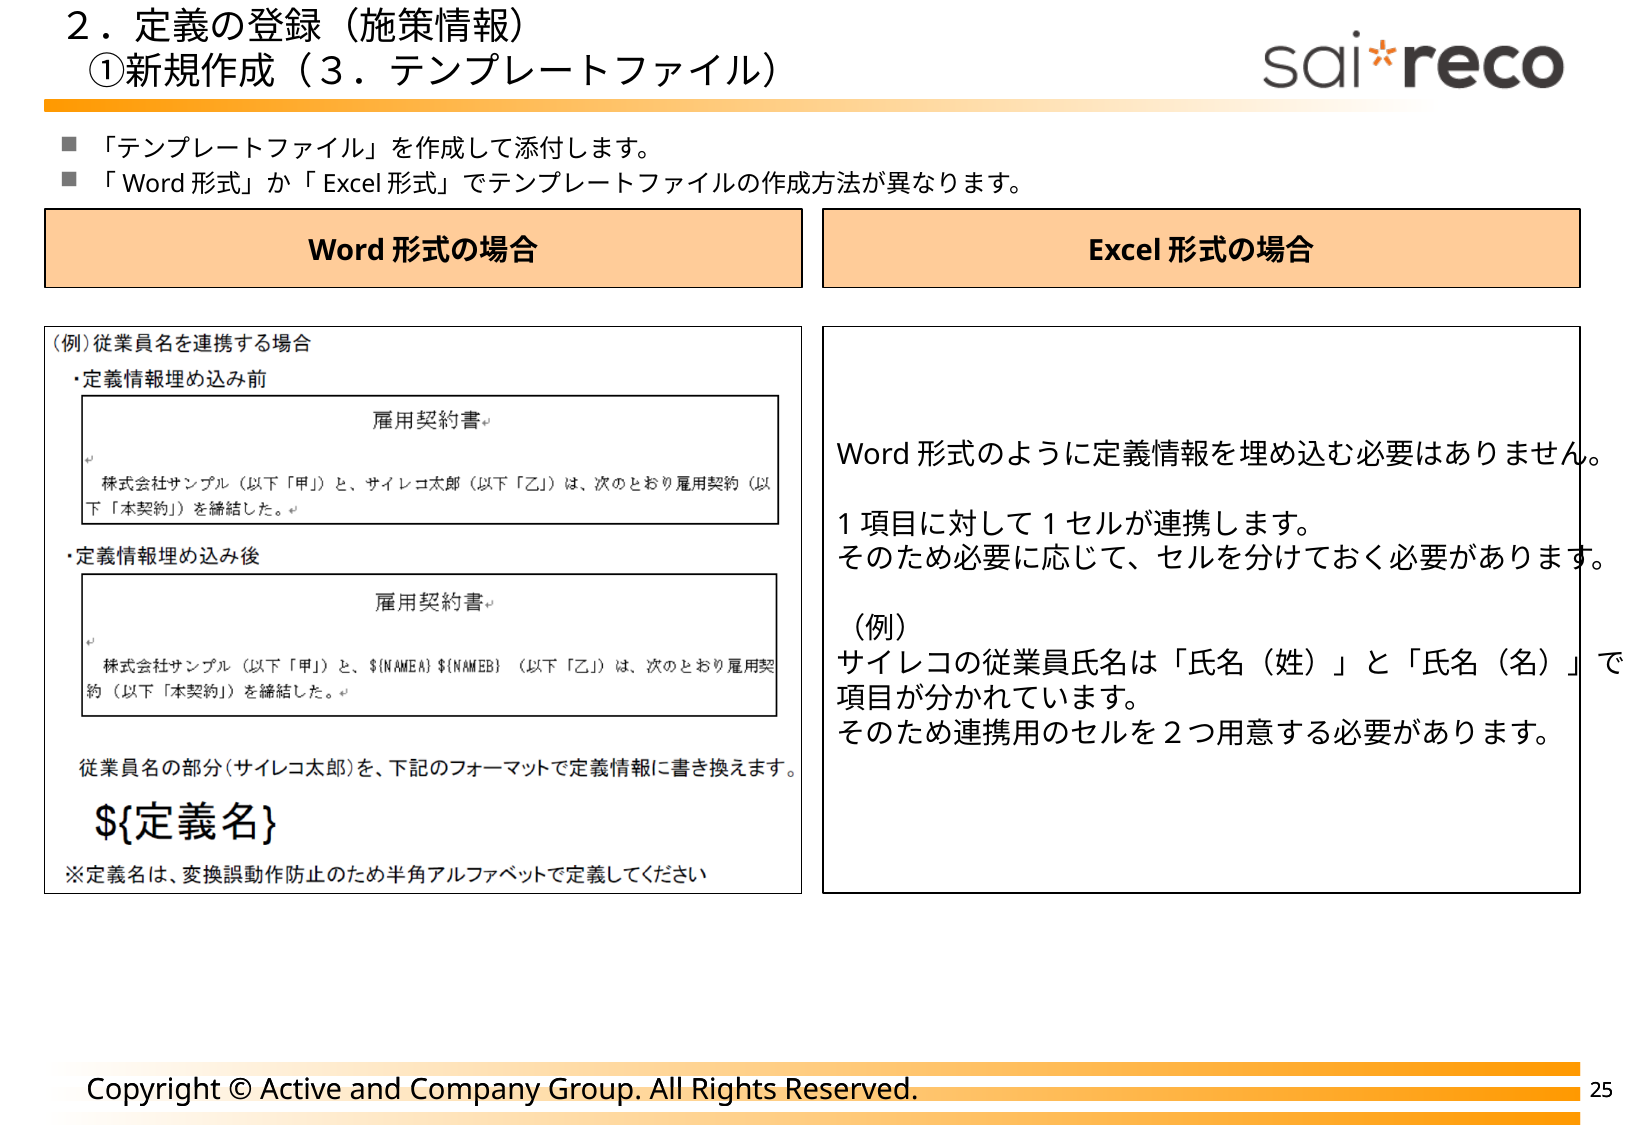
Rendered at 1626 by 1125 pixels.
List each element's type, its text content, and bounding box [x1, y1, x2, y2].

text_box Excel形式の場合 [822, 208, 1581, 288]
text_box Word形式の場合 [44, 208, 802, 288]
picture [44, 326, 803, 894]
title ２．定義の登録（施策情報） ①新規作成（３．テンプレートファイル） [44, 20, 1167, 100]
picture [1257, 26, 1569, 94]
text_box Word形式のように定義情報を埋め込む必要はありません。 1項目に対して1セルが連携します。 そのため必要に応じて、セルを分けておく必要があります。 （例） サイレコの従業員氏名は「氏名（姓）」と「氏名（名）」で 項目が分かれています。 そのため連携用のセルを２つ用意する必要があります。 [822, 326, 1581, 894]
list 「テンプレートファイル」を作成して添付します。 「Word形式」か「Excel形式」でテンプレートファイルの作成方法が異なります。 [44, 125, 1581, 1050]
